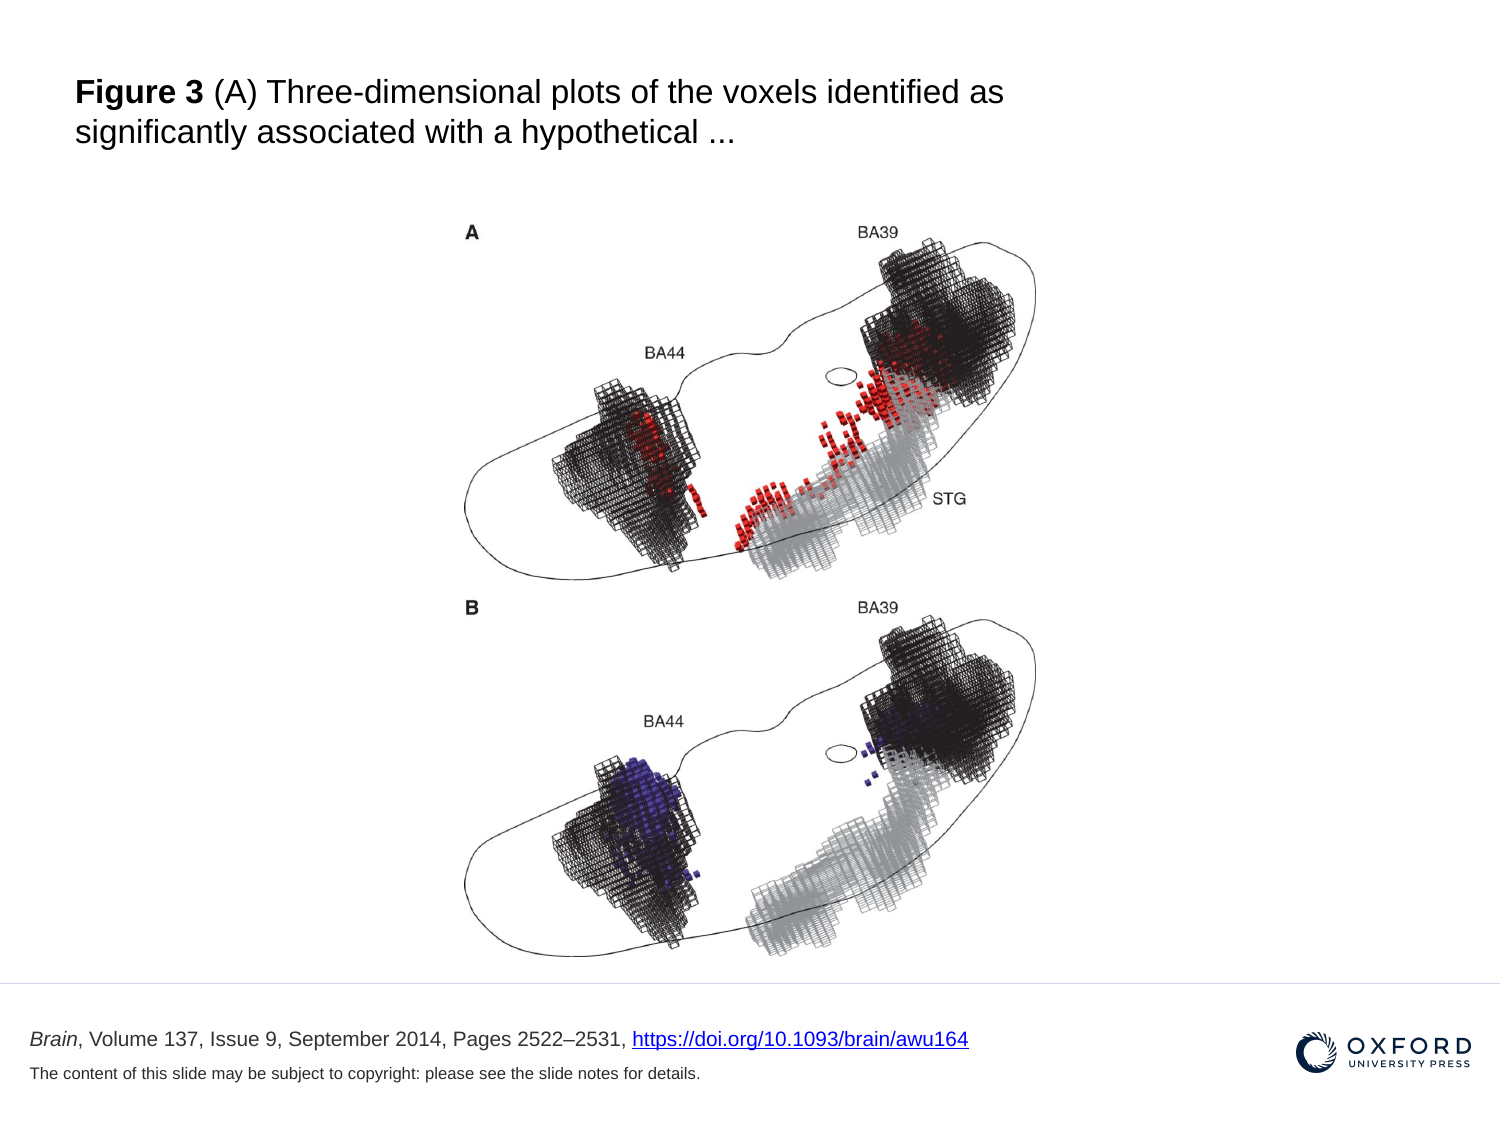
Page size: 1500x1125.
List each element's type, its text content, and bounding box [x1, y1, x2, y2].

picture [1296, 1032, 1471, 1073]
picture [464, 224, 1036, 957]
title Figure 3 (A) Three-dimensional plots of the voxels identified as significantly associated with a hypothetical ... [75, 69, 1078, 171]
footer Brain, Volume 137, Issue 9, September 2014, Pages 2522–2531, https://doi.org/10.1093/brain/awu164 The content of this slide may be subject to copyright: please see the slide notes for details. [0, 983, 1260, 1125]
